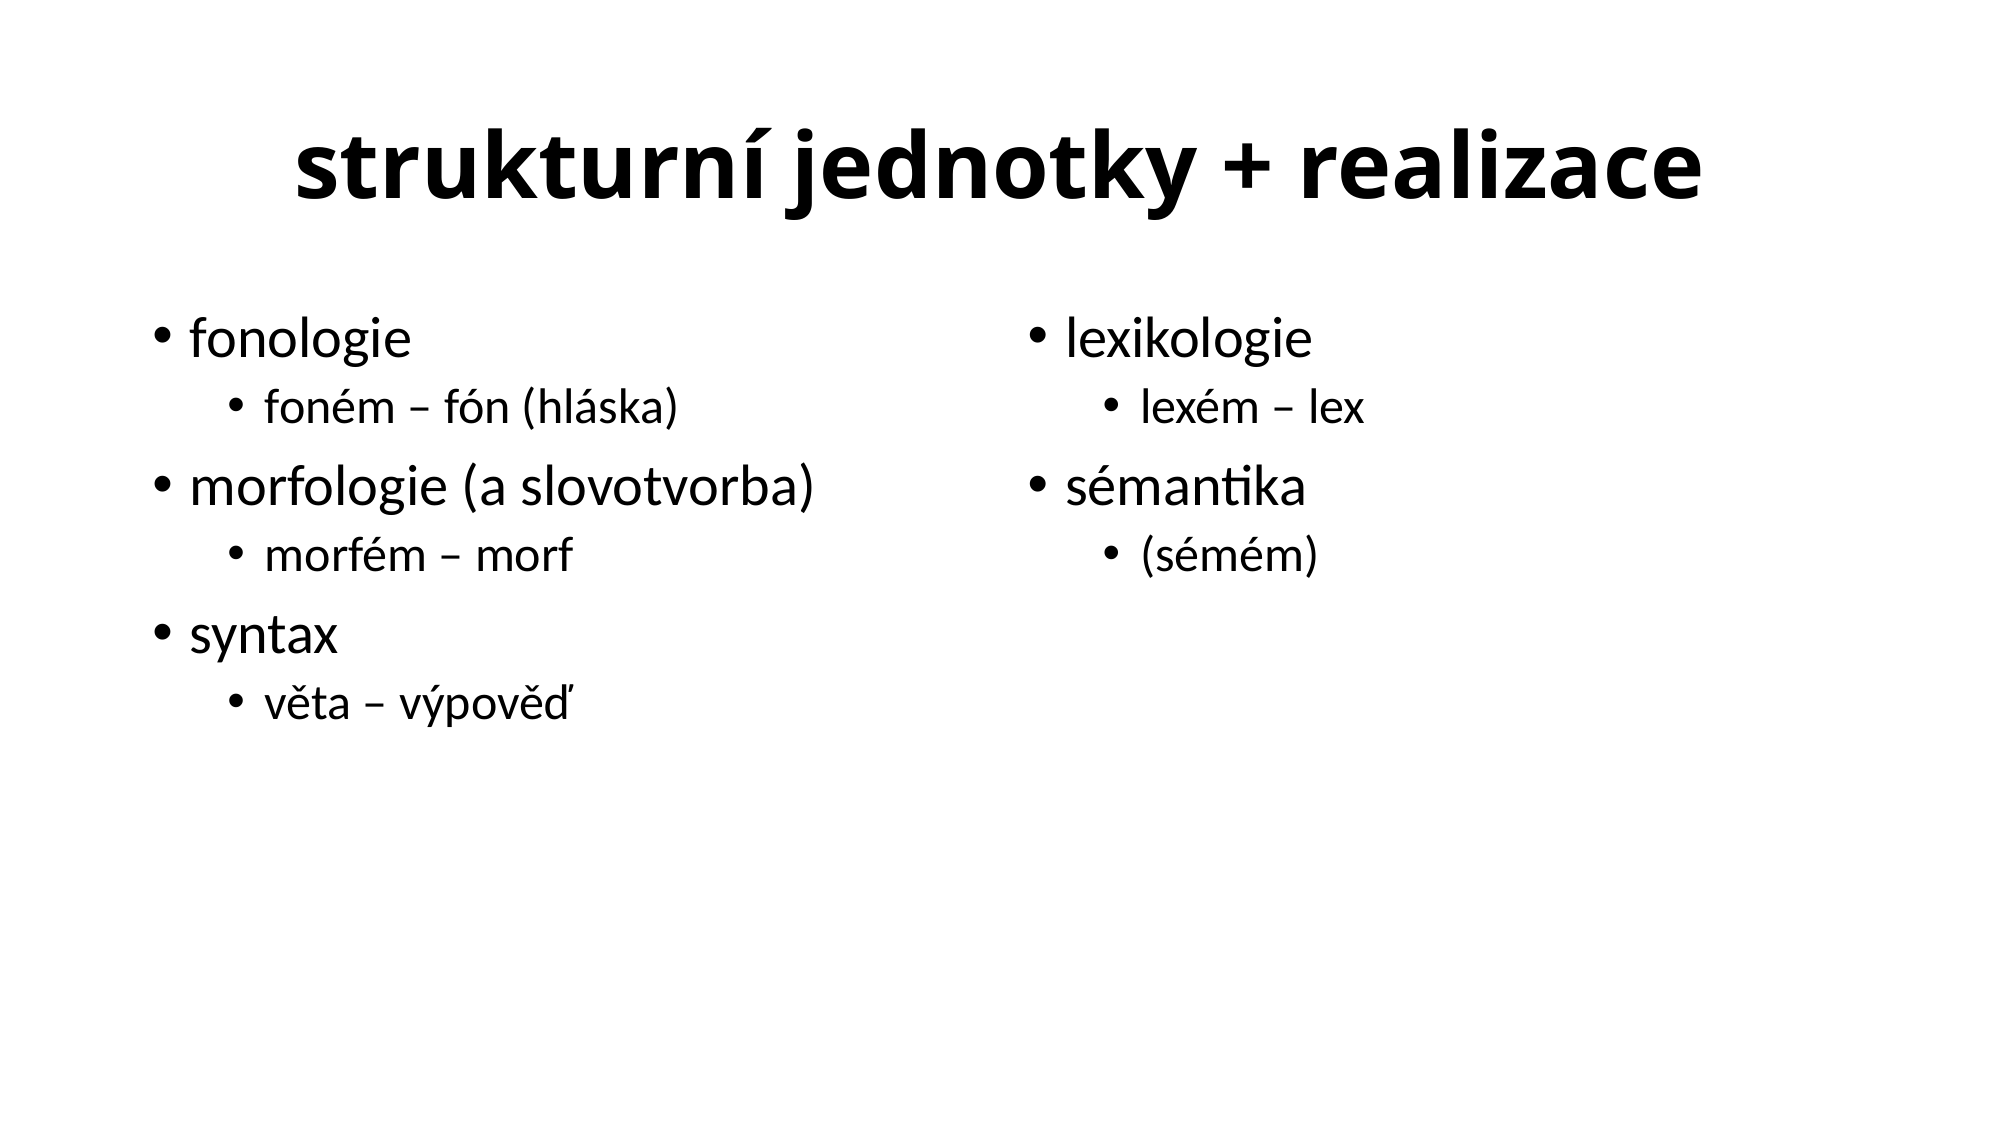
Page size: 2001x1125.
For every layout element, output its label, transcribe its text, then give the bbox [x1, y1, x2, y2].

list fonologie foném – fón (hláska) morfologie (a slovotvorba) morfém – morf syntax věta – výpověď [137, 299, 988, 1014]
list lexikologie lexém – lex sémantika (sémém) [1012, 299, 1863, 1014]
title strukturní jednotky + realizace [137, 59, 1863, 278]
